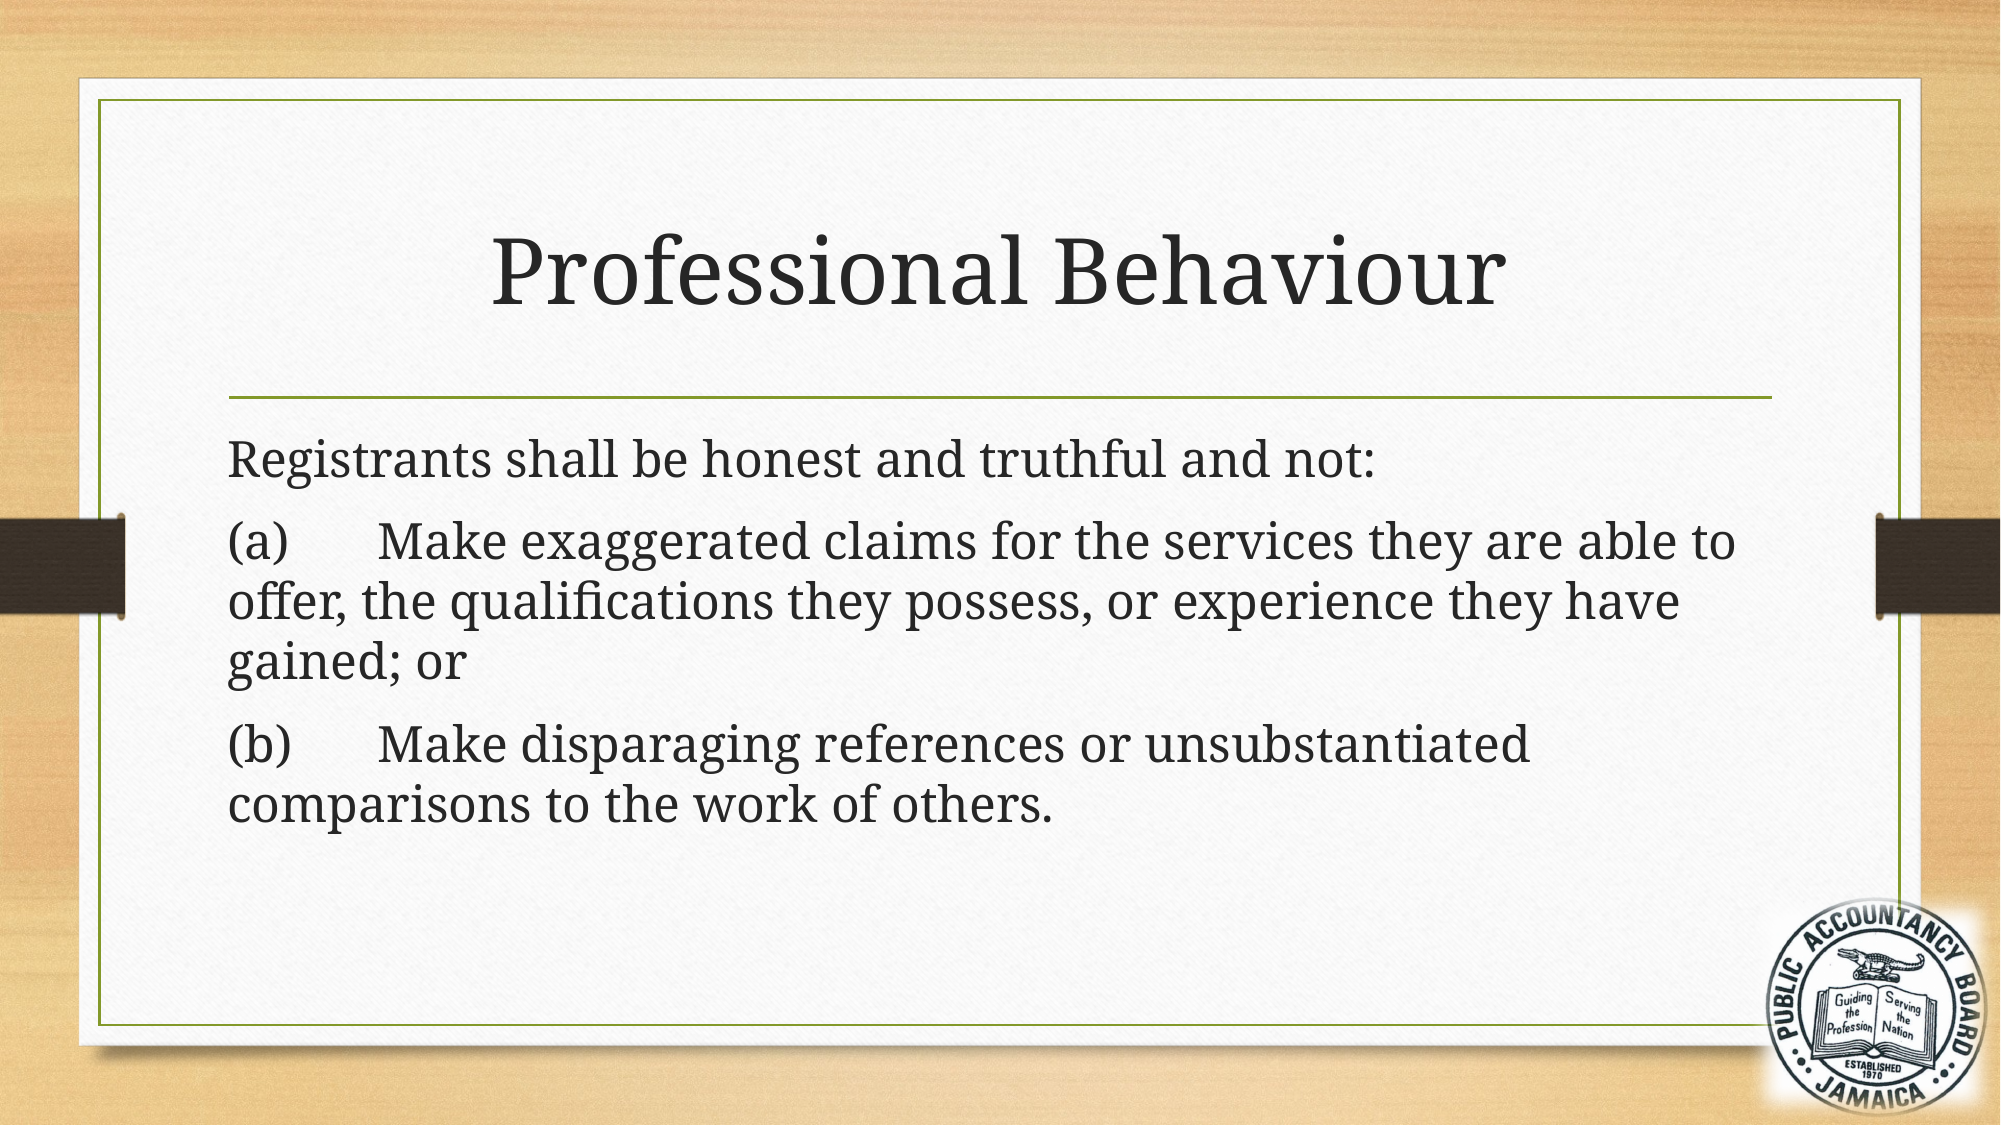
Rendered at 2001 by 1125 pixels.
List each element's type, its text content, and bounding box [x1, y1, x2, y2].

title Professional Behaviour [212, 161, 1788, 375]
list Registrants shall be honest and truthful and not: (a) Make exaggerated claims for the services they are able to offer, the qualifications they possess, or experience they have gained; or (b) Make disparaging references or unsubstantiated comparisons to the work of others. [212, 419, 1788, 964]
picture [0, 0, 2001, 1125]
